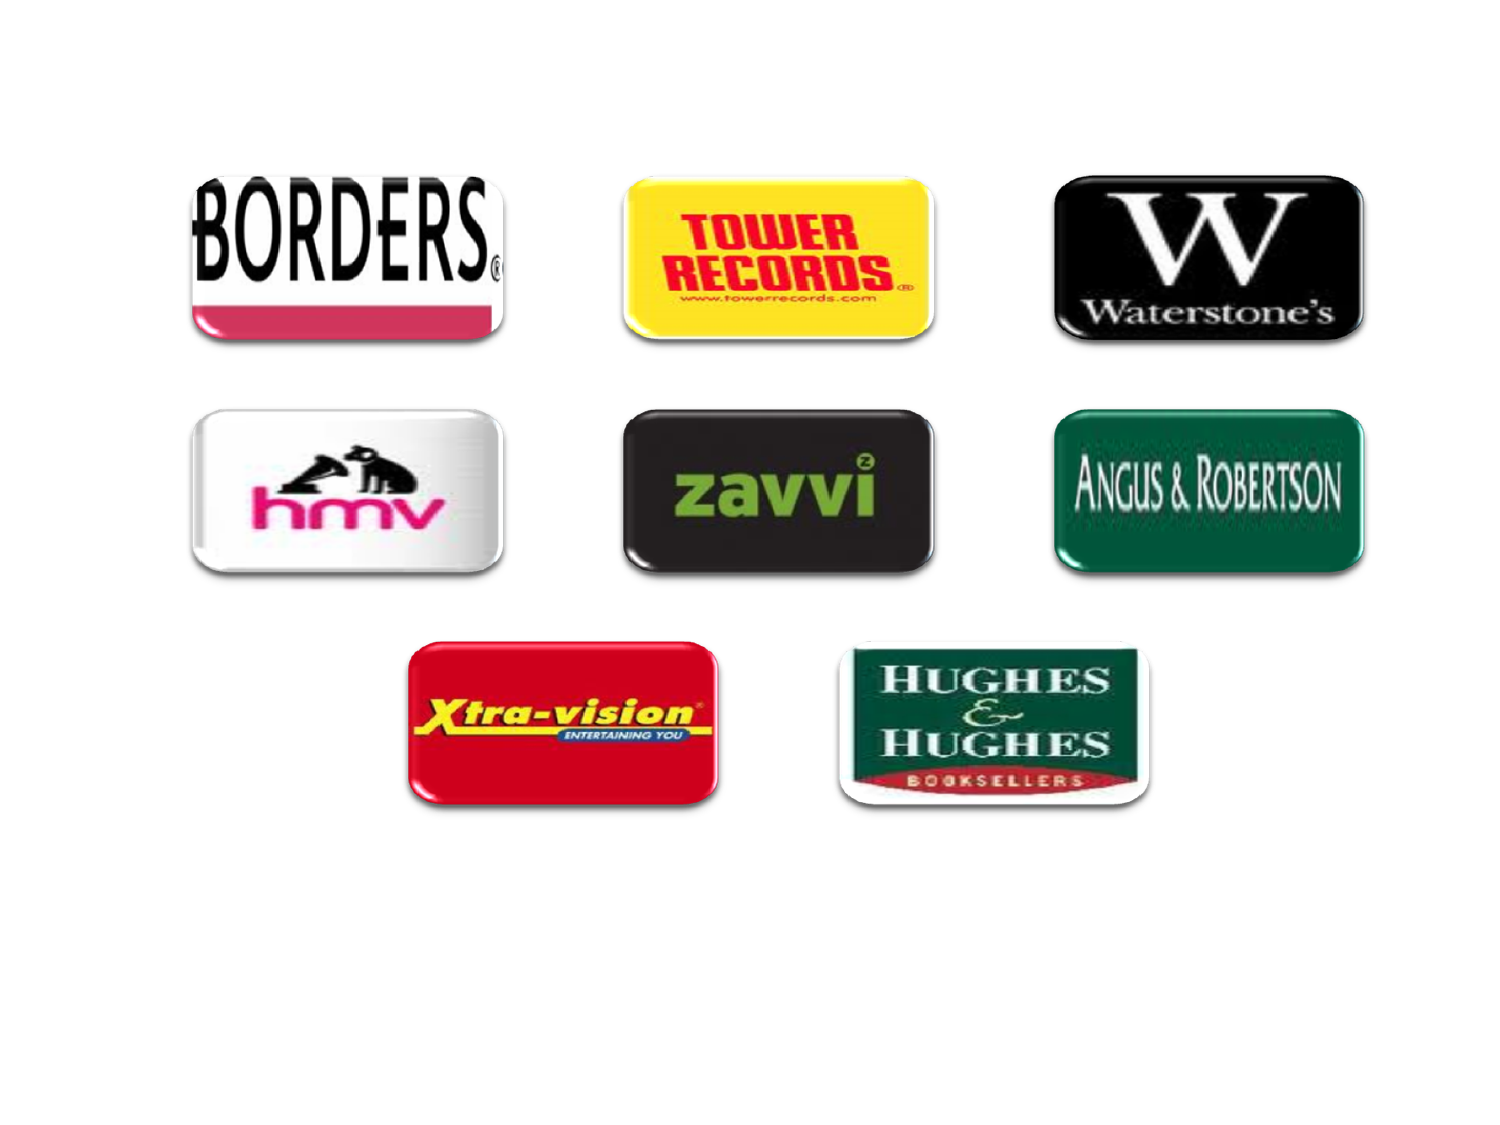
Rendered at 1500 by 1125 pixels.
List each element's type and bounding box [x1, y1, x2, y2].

text_box [182, 172, 1377, 988]
